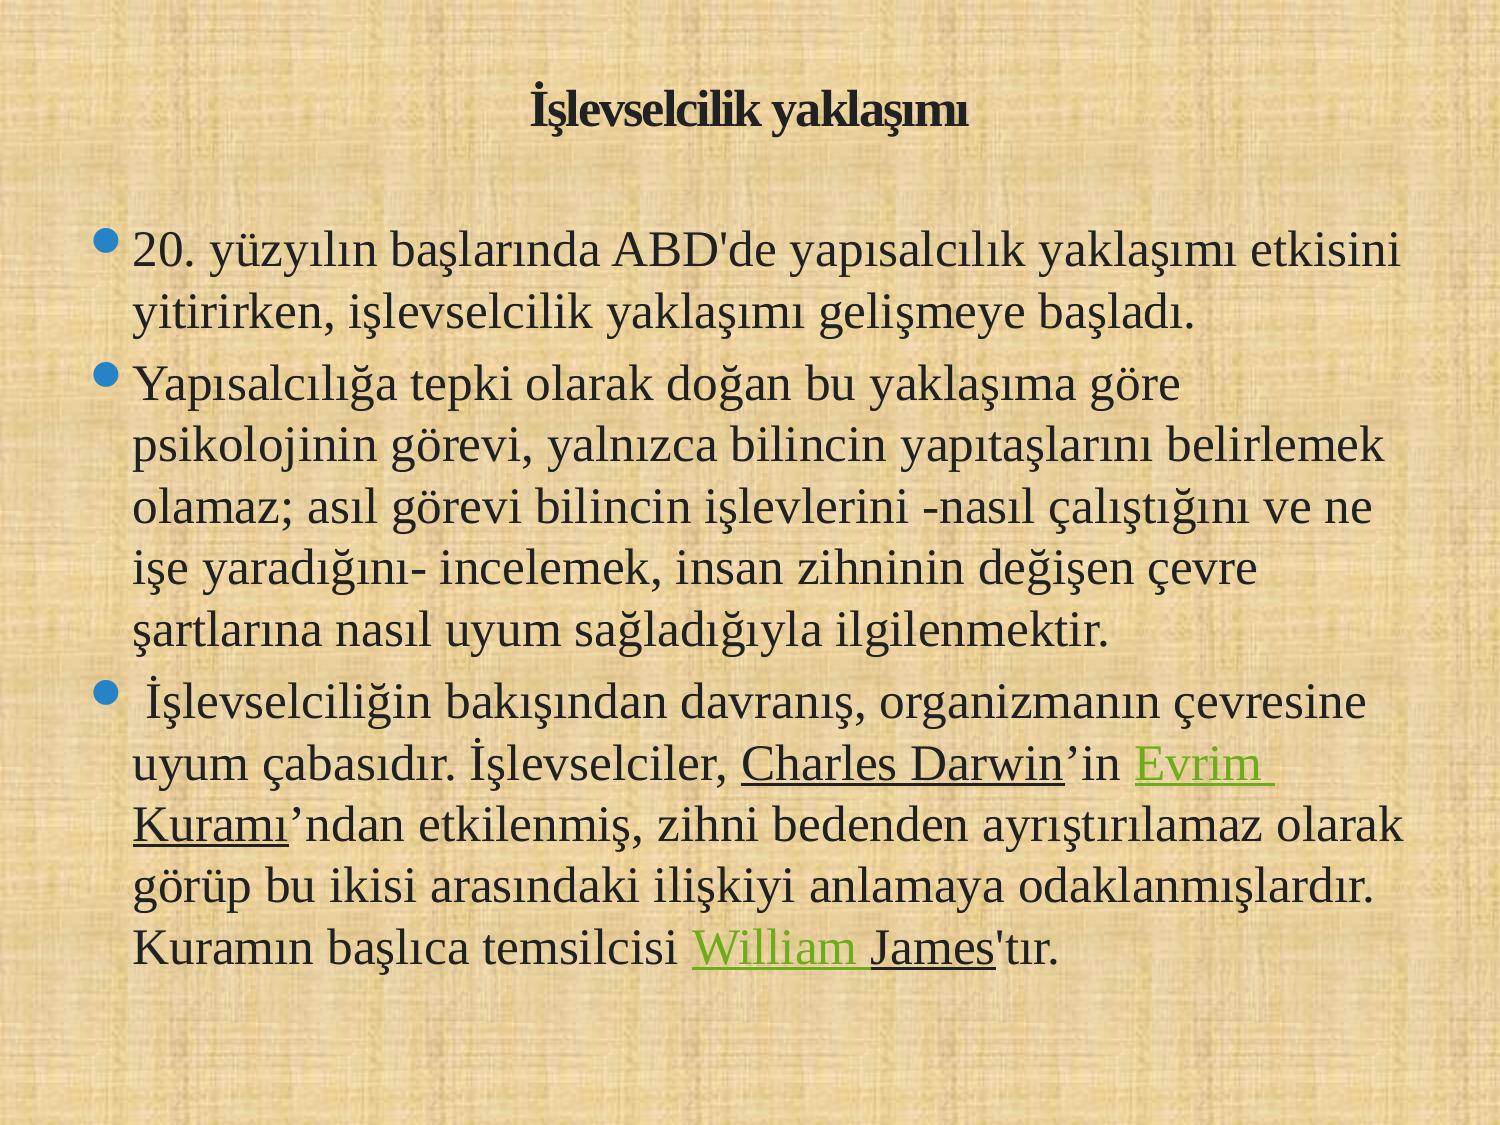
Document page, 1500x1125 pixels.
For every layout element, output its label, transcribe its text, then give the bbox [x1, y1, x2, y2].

list 20. yüzyılın başlarında ABD'de yapısalcılık yaklaşımı etkisini yitirirken, işlevselcilik yaklaşımı gelişmeye başladı. Yapısalcılığa tepki olarak doğan bu yaklaşıma göre psikolojinin görevi, yalnızca bilincin yapıtaşlarını belirlemek olamaz; asıl görevi bilincin işlevlerini -nasıl çalıştığını ve ne işe yaradığını- incelemek, insan zihninin değişen çevre şartlarına nasıl uyum sağladığıyla ilgilenmektir. İşlevselciliğin bakışından davranış, organizmanın çevresine uyum çabasıdır. İşlevselciler, Charles Darwin’in Evrim Kuramı’ndan etkilenmiş, zihni bedenden ayrıştırılamaz olarak görüp bu ikisi arasındaki ilişkiyi anlamaya odaklanmışlardır. Kuramın başlıca temsilcisi William James'tır. [75, 225, 1425, 1071]
title İşlevselcilik yaklaşımı [74, 66, 1425, 225]
